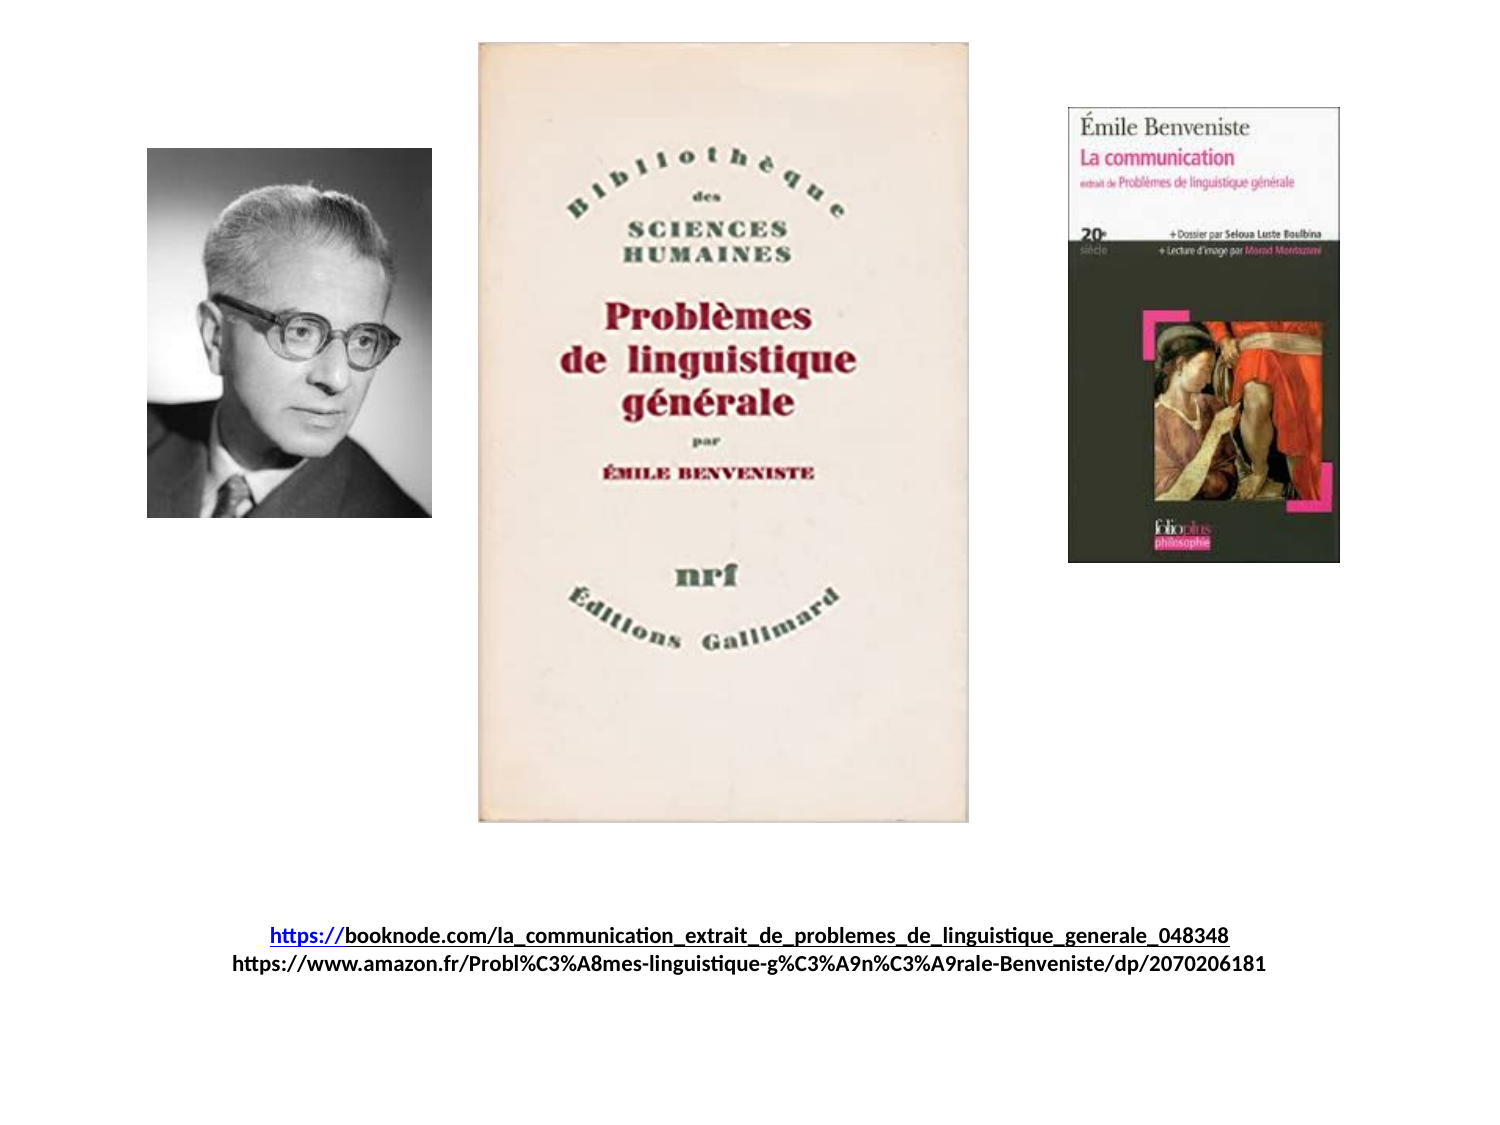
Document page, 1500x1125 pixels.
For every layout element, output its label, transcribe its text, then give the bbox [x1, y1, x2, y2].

title https://booknode.com/la_communication_extrait_de_problemes_de_linguistique_generale_048348 https://www.amazon.fr/Probl%C3%A8mes-linguistique-g%C3%A9n%C3%A9rale-Benveniste/dp/2070206181 [75, 45, 1425, 1083]
picture [147, 148, 433, 518]
picture [1068, 107, 1340, 563]
picture [477, 42, 970, 823]
